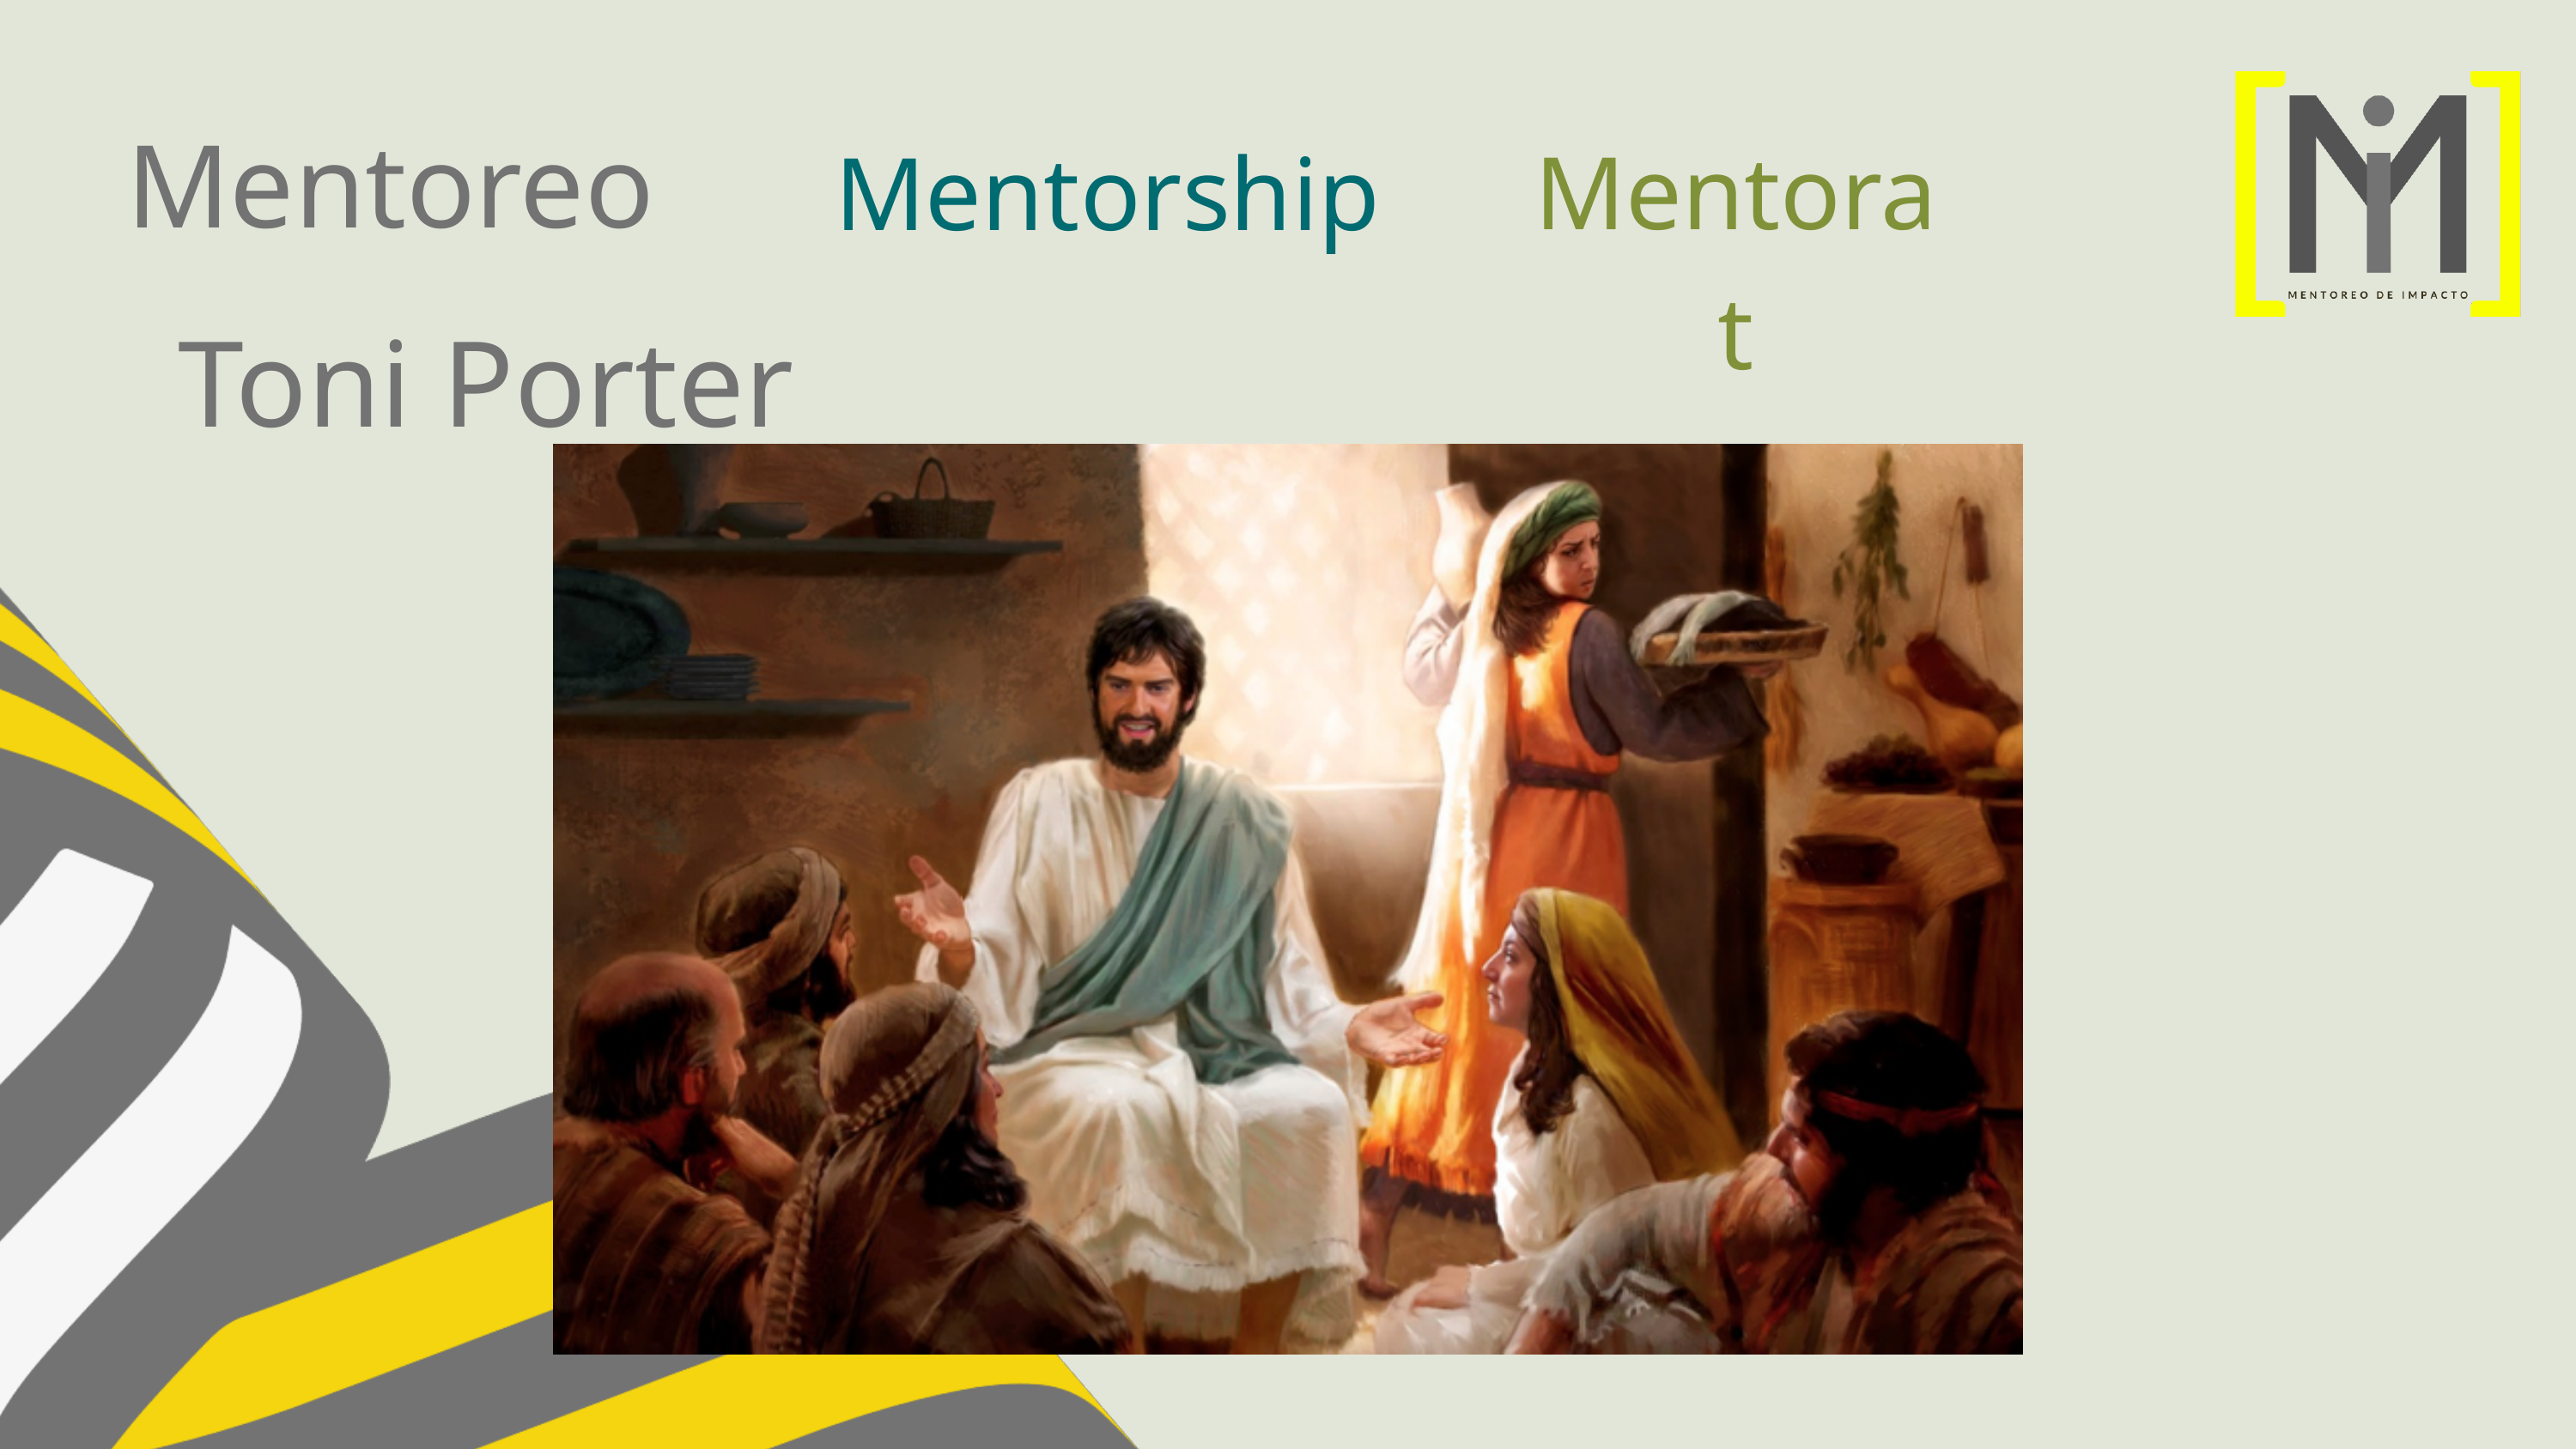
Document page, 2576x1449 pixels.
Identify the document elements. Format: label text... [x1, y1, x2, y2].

picture [0, 324, 2023, 1449]
text_box Mentoreo [111, 90, 669, 252]
picture [2217, 24, 2538, 345]
text_box Mentorat [1529, 109, 1943, 390]
text_box Toni Porter [143, 284, 829, 451]
text_box Mentorship [829, 110, 1387, 251]
